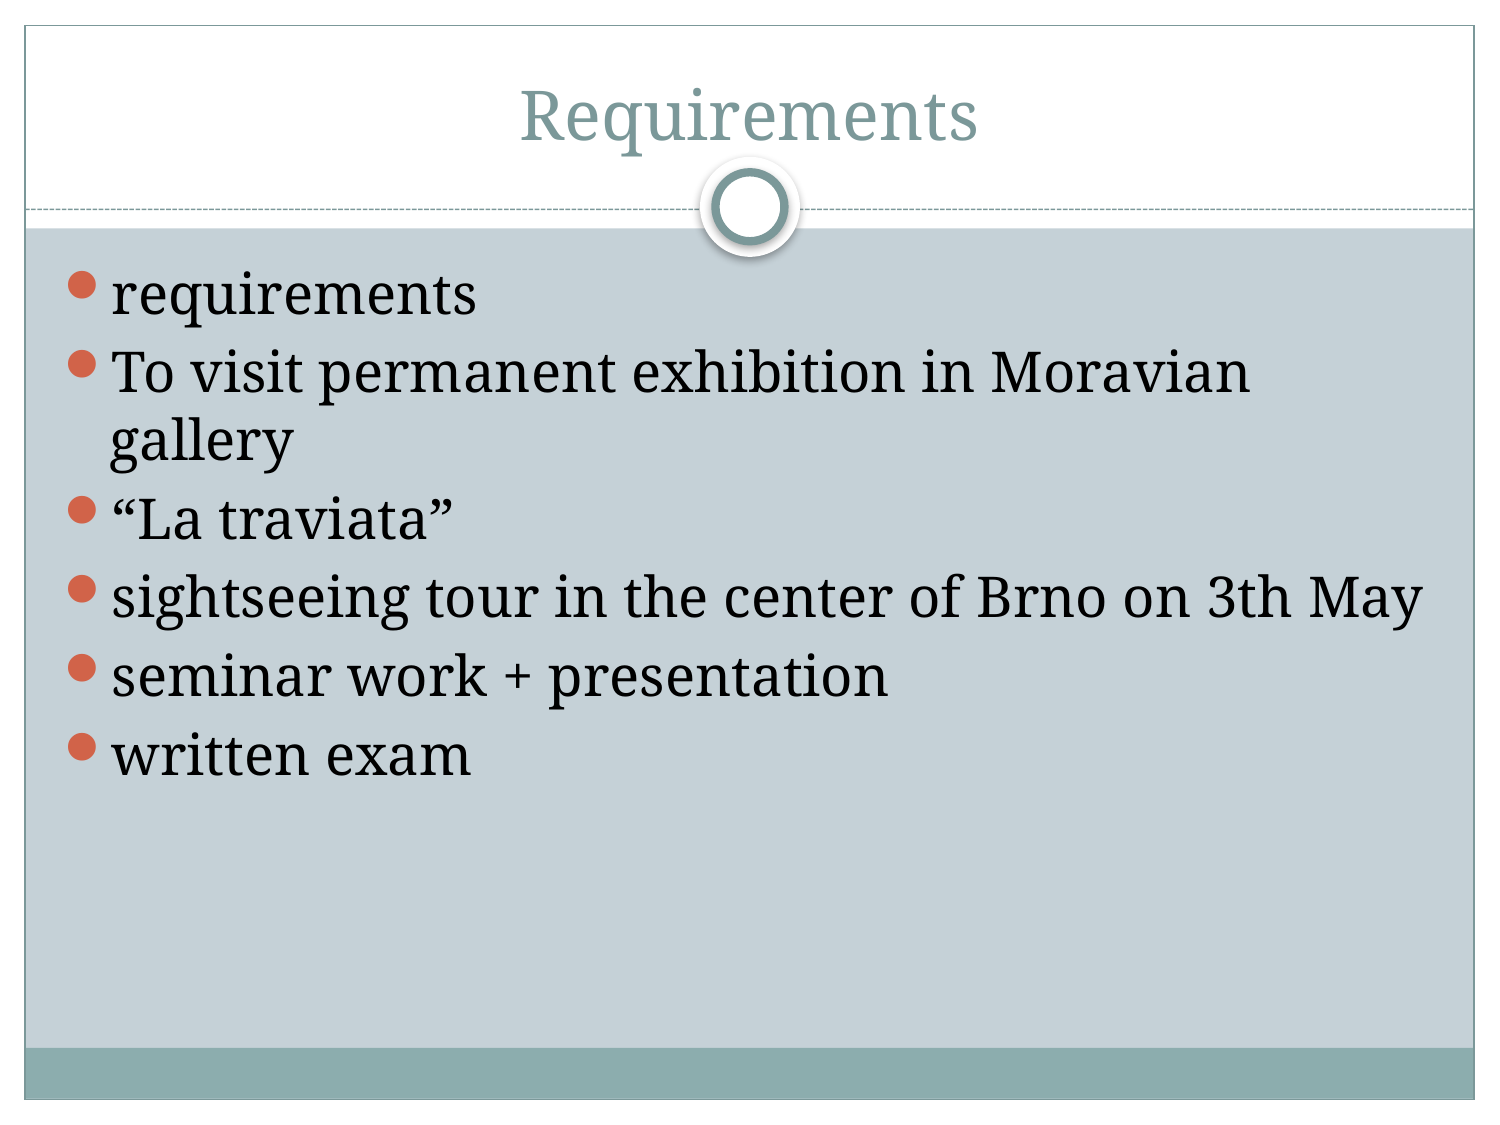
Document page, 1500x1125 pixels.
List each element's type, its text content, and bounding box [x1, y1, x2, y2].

title Requirements [49, 37, 1450, 162]
list requirements To visit permanent exhibition in Moravian gallery “La traviata” sightseeing tour in the center of Brno on 3th May seminar work + presentation written exam [49, 250, 1445, 1001]
